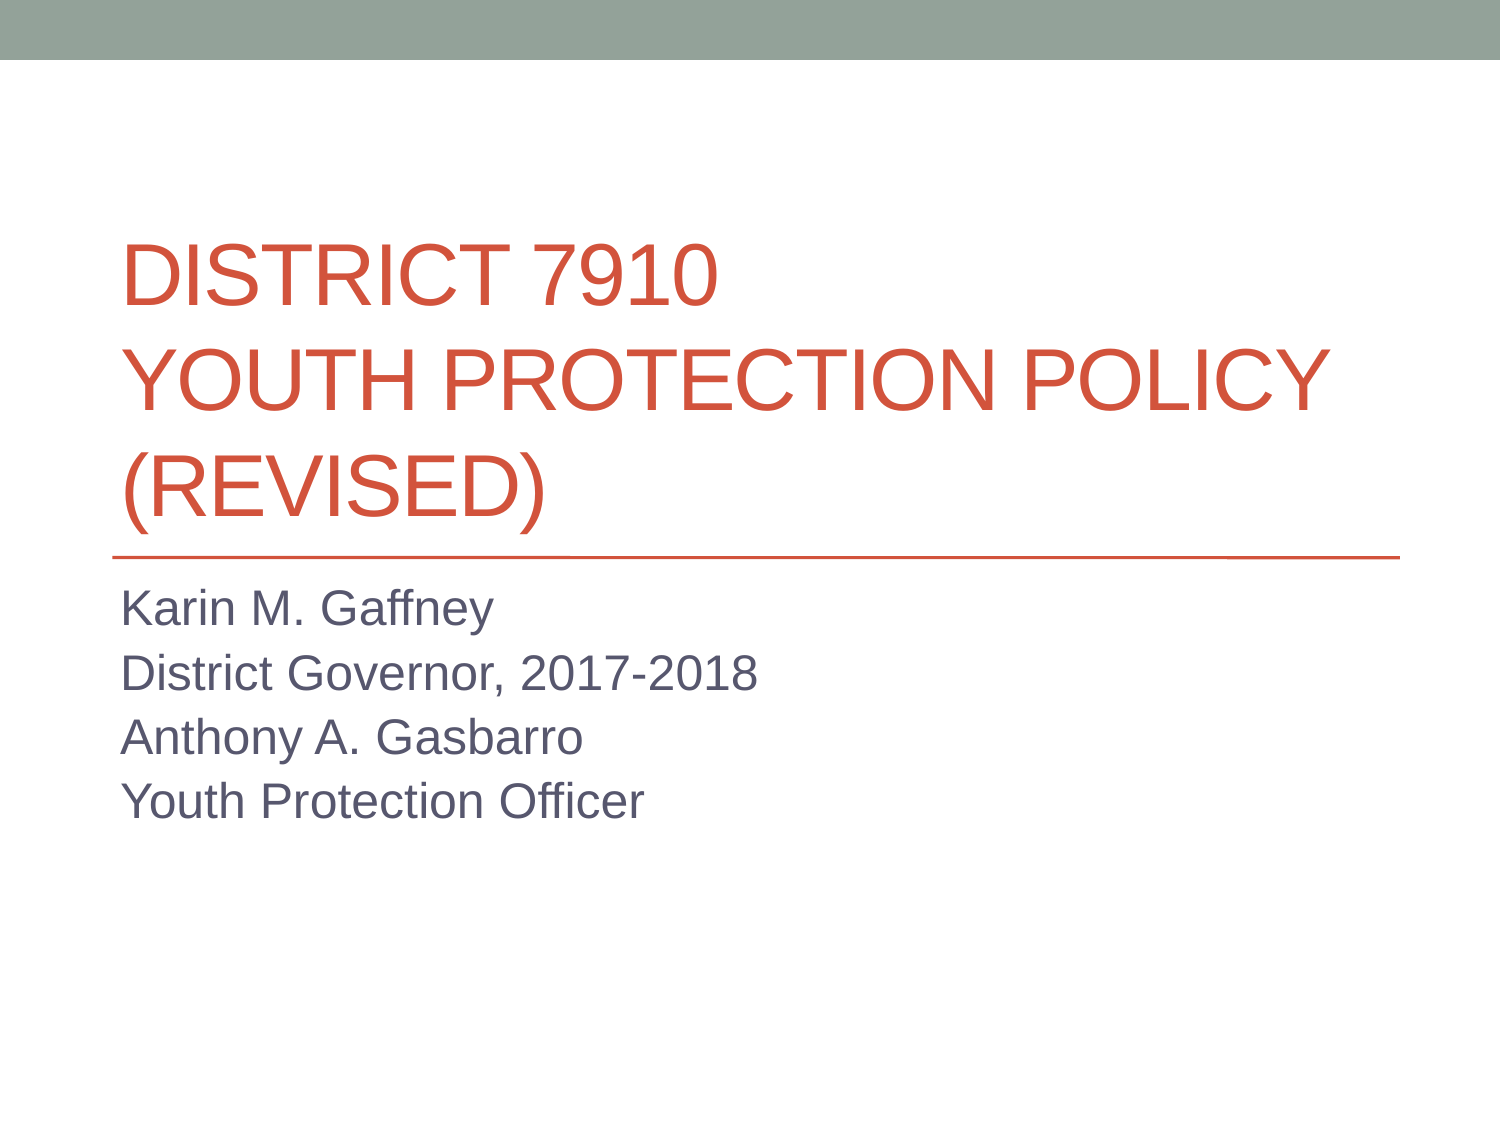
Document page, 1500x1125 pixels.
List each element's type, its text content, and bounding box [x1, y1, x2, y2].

title District 7910 Youth Protection Policy (Revised) [111, 224, 1401, 542]
subtitle Karin M. Gaffney District Governor, 2017-2018 Anthony A. Gasbarro Youth Protection Officer [111, 574, 1163, 863]
